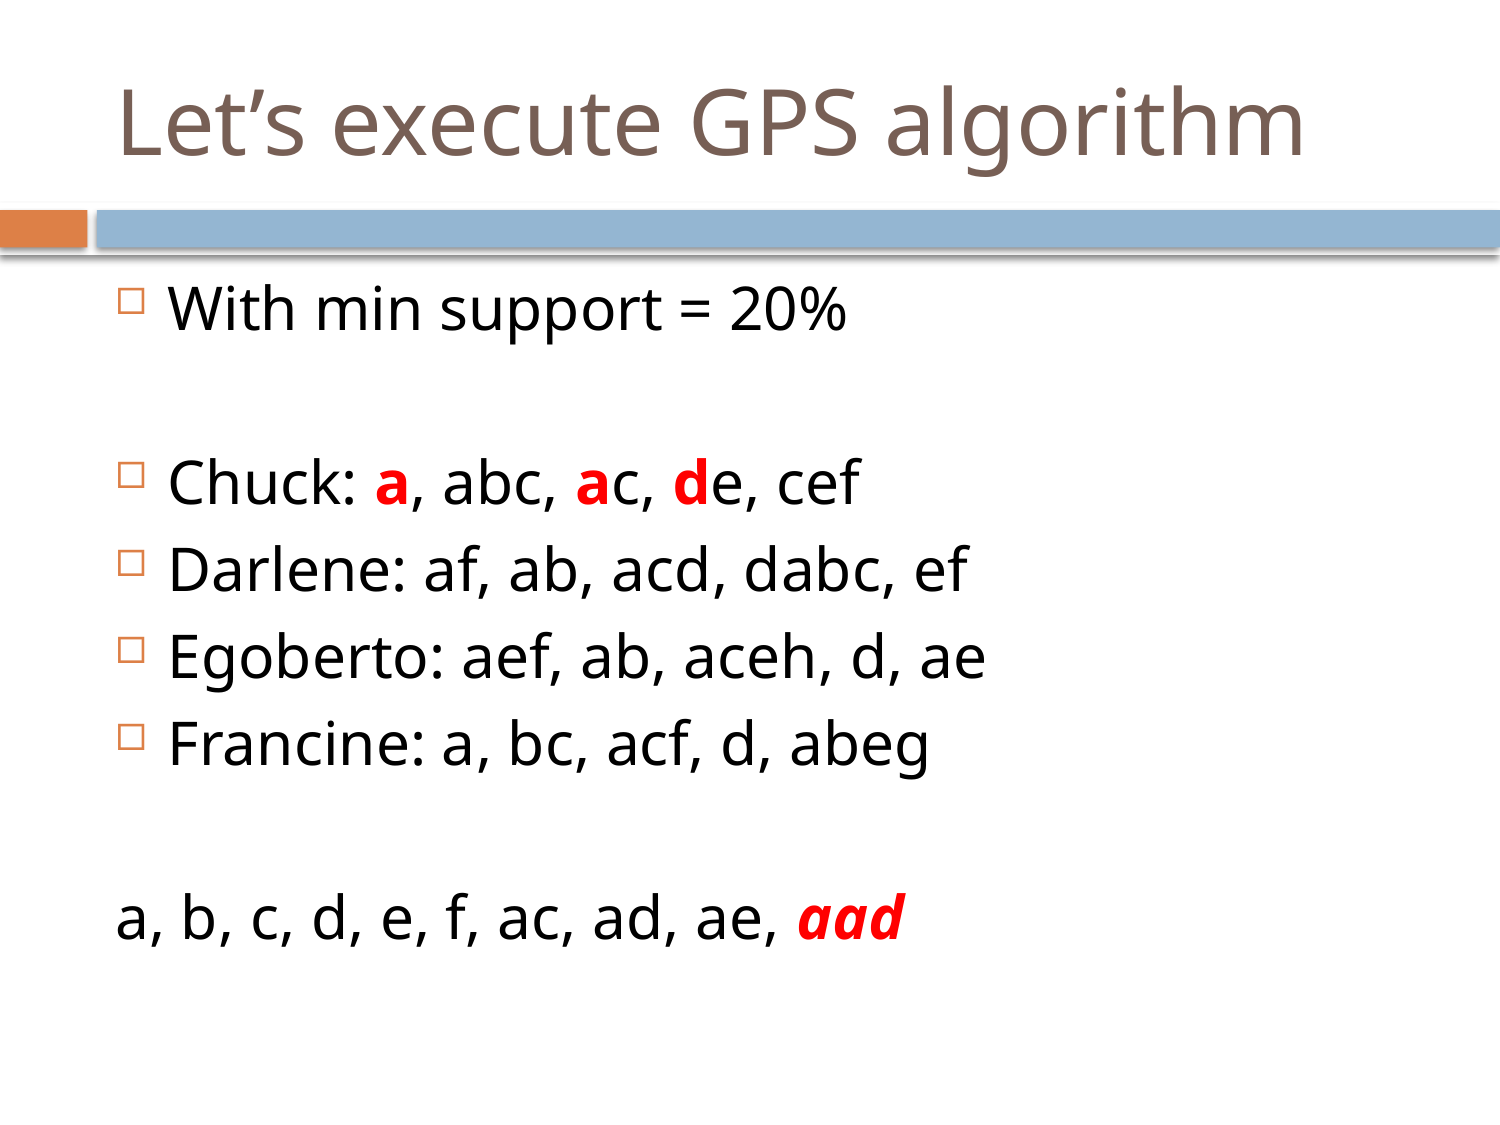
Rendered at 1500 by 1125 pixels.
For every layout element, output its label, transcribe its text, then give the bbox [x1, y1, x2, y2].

title Let’s execute GPS algorithm [100, 37, 1438, 200]
list With min support = 20% Chuck: a, abc, ac, de, cef Darlene: af, ab, acd, dabc, ef Egoberto: aef, ab, aceh, d, ae Francine: a, bc, acf, d, abeg a, b, c, d, e, f, ac, ad, ae, aad [100, 262, 1438, 1000]
